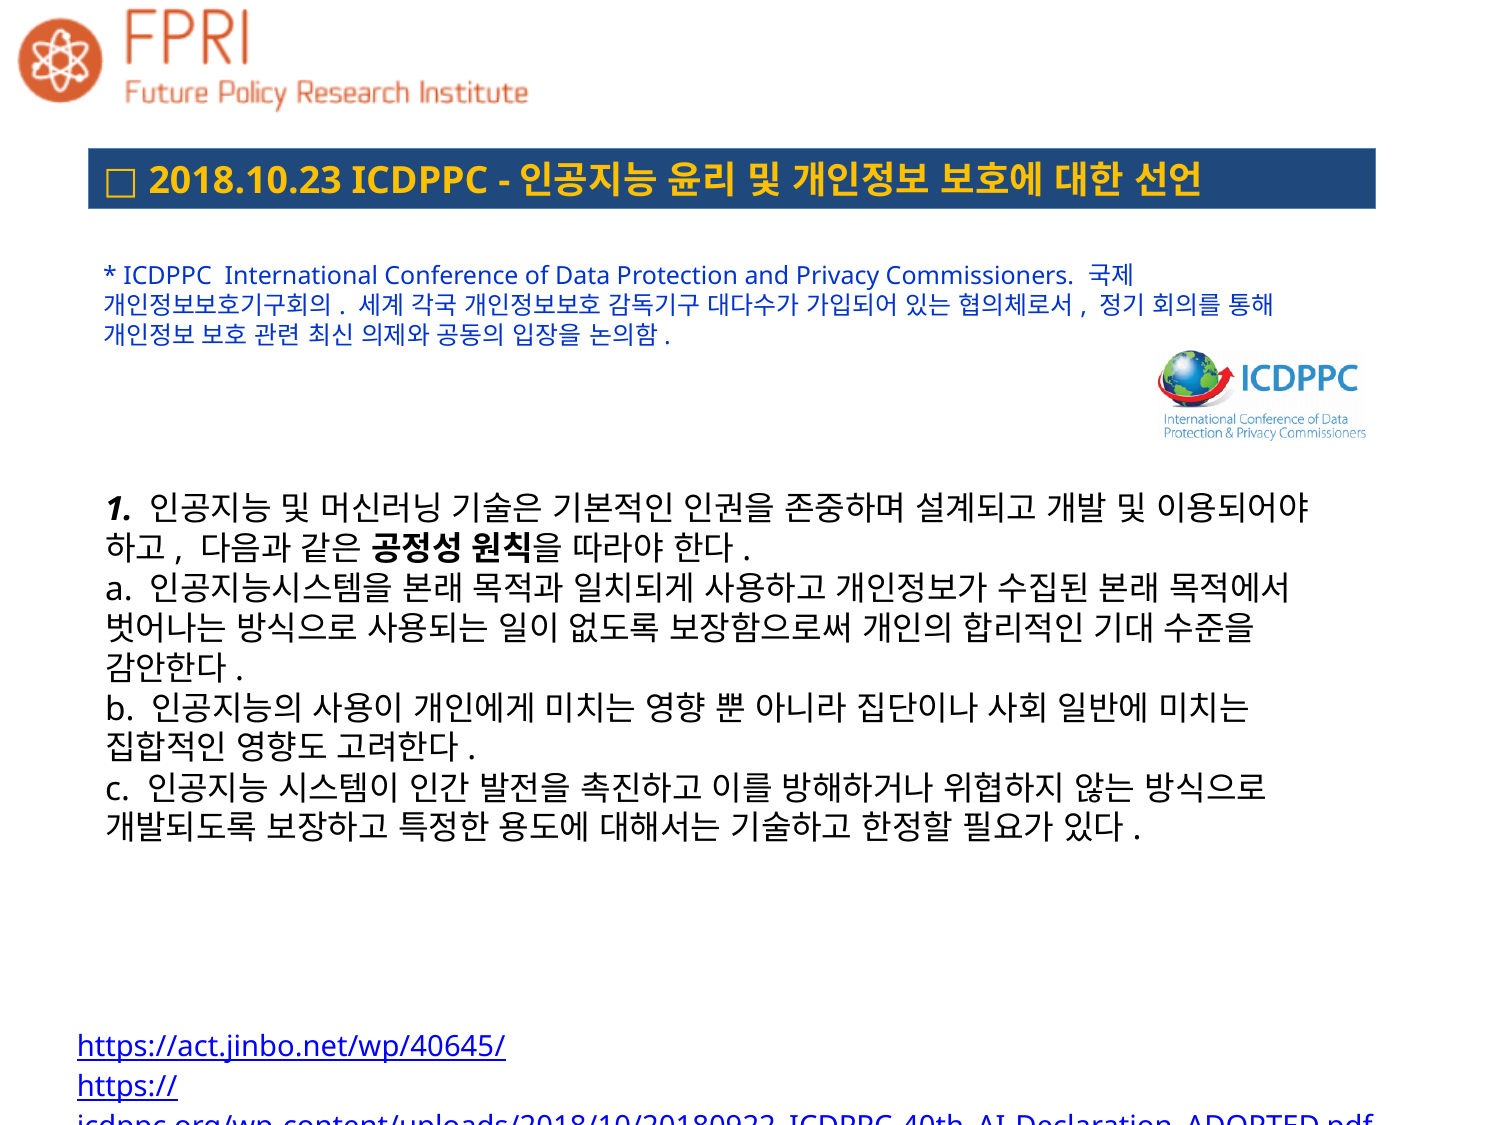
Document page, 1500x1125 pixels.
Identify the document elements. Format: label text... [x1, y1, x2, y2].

text_box https://act.jinbo.net/wp/40645/ https://icdppc.org/wp-content/uploads/2018/10/20180922_ICDPPC-40th_AI-Declaration_ADOPTED.pdf [62, 1020, 1468, 1125]
picture [2, 0, 560, 115]
text_box * ICDPPC International Conference of Data Protection and Privacy Commissioners. 국제 개인정보보호기구회의. 세계 각국 개인정보보호 감독기구 대다수가 가입되어 있는 협의체로서, 정기 회의를 통해 개인정보 보호 관련 최신 의제와 공동의 입장을 논의함. [88, 251, 1376, 357]
text_box □ 2018.10.23 ICDPPC -인공지능 윤리 및 개인정보 보호에 대한 선언 [88, 148, 1376, 209]
picture [1146, 345, 1377, 445]
text_box 1. 인공지능 및 머신러닝 기술은 기본적인 인권을 존중하며 설계되고 개발 및 이용되어야 하고, 다음과 같은 공정성 원칙을 따라야 한다. a. 인공지능시스템을 본래 목적과 일치되게 사용하고 개인정보가 수집된 본래 목적에서 벗어나는 방식으로 사용되는 일이 없도록 보장함으로써 개인의 합리적인 기대 수준을 감안한다. b. 인공지능의 사용이 개인에게 미치는 영향 뿐 아니라 집단이나 사회 일반에 미치는 집합적인 영향도 고려한다. c. 인공지능 시스템이 인간 발전을 촉진하고 이를 방해하거나 위협하지 않는 방식으로 개발되도록 보장하고 특정한 용도에 대해서는 기술하고 한정할 필요가 있다. [90, 479, 1378, 854]
